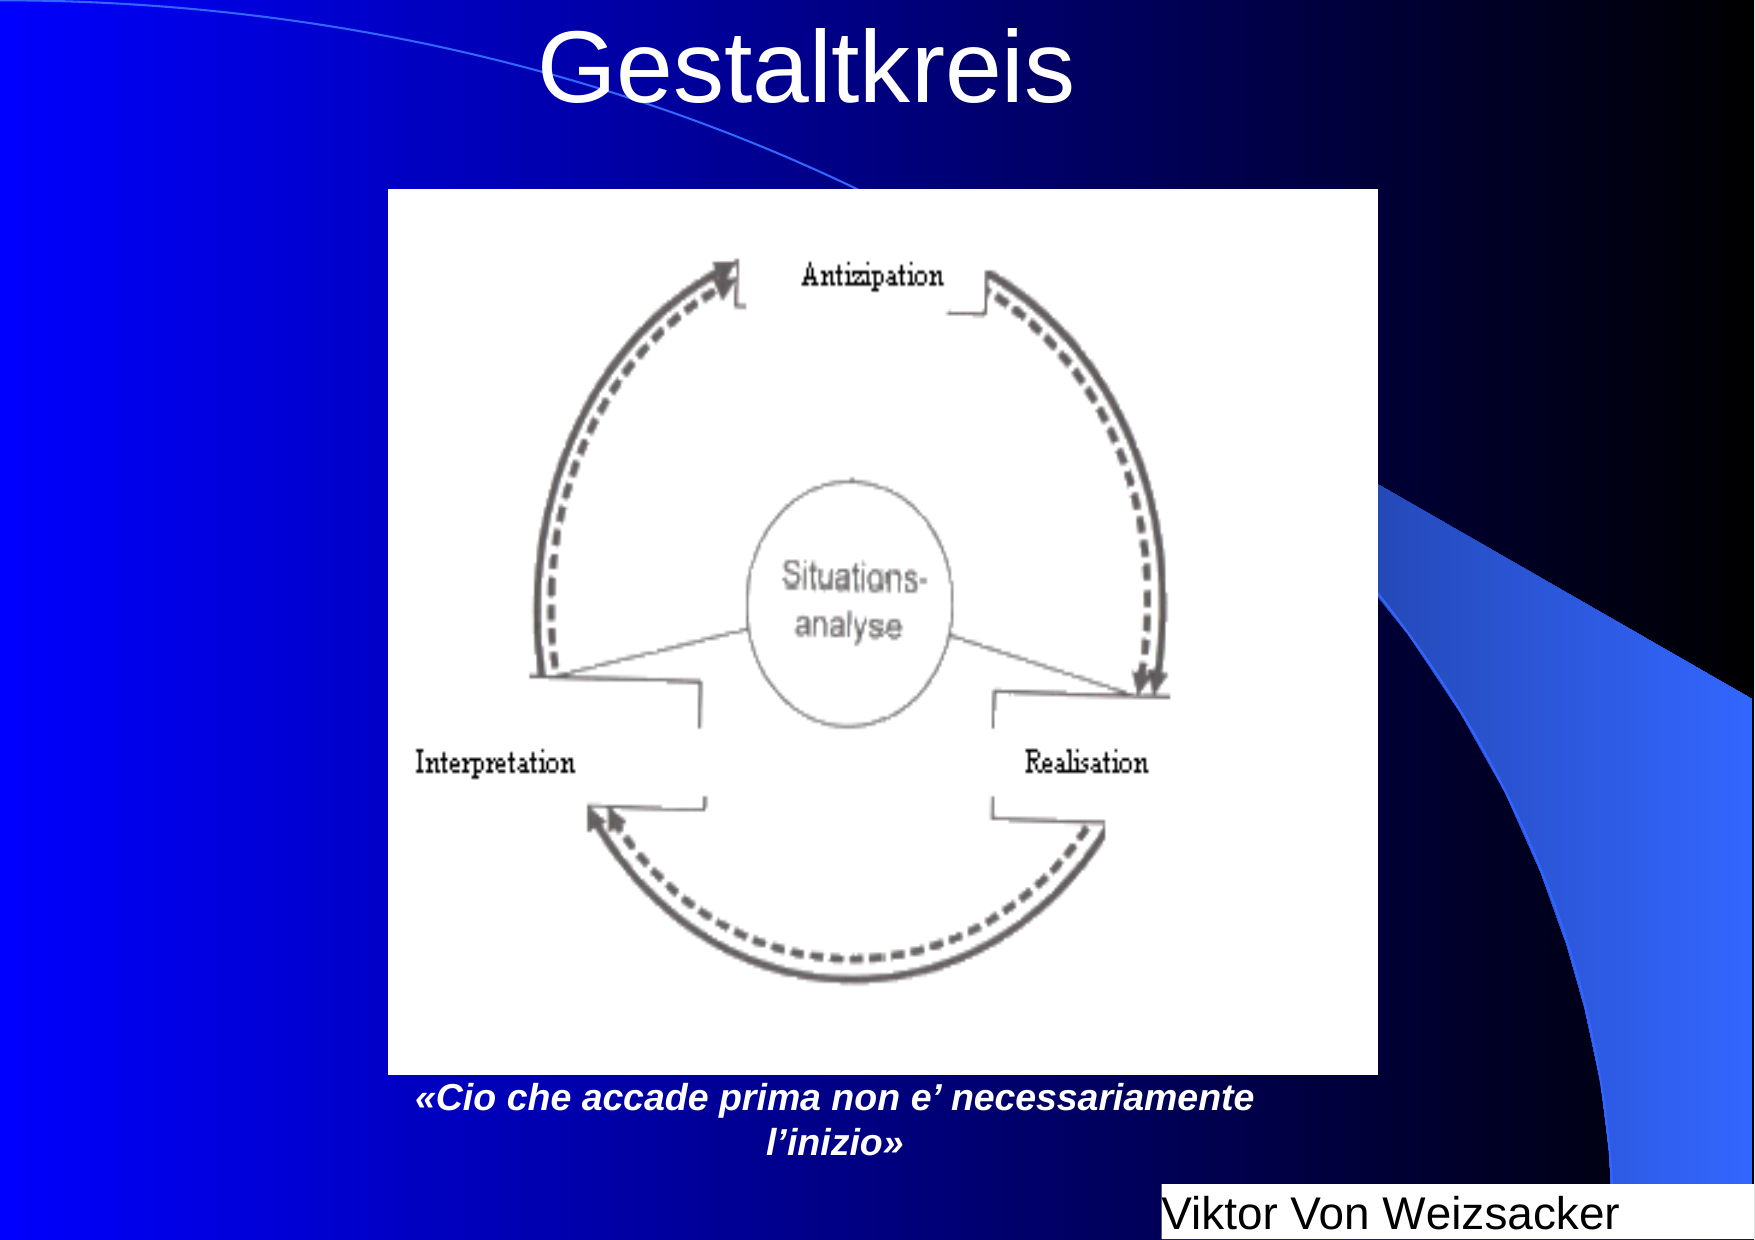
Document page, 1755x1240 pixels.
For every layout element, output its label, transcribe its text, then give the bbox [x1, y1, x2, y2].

text_box Gestaltkreis [537, 0, 1410, 245]
text_box «Cio che accade prima non e’ necessariamente l’inizio» [396, 1076, 1274, 1170]
picture [388, 189, 1378, 1076]
text_box Viktor Von Weizsacker [1161, 1184, 1755, 1240]
